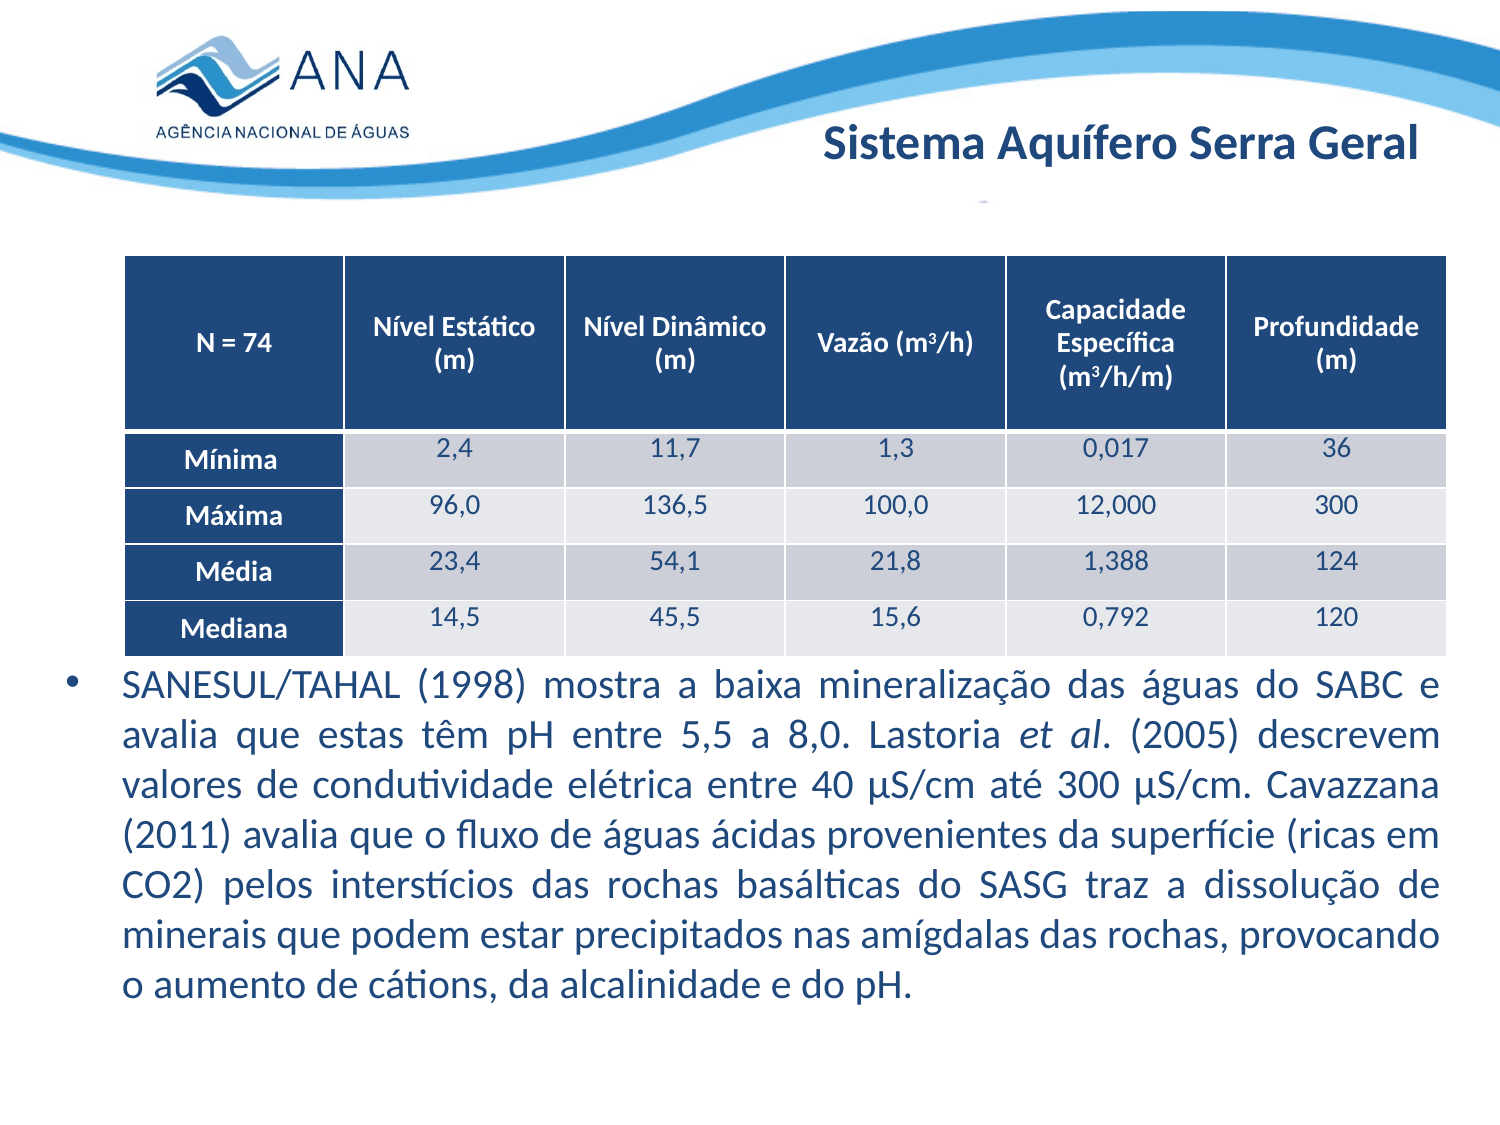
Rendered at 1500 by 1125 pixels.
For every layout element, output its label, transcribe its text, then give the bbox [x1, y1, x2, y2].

table_header N = 74 [125, 256, 343, 429]
table_cell 100,0 [786, 489, 1005, 543]
table_cell 15,6 [786, 601, 1005, 656]
table_cell 1,3 [786, 434, 1005, 487]
table_cell 21,8 [786, 545, 1005, 600]
table_cell 45,5 [566, 601, 784, 656]
table_cell 2,4 [345, 434, 564, 487]
list SANESUL/TAHAL (1998) mostra a baixa mineralização das águas do SABC e avalia que estas têm pH entre 5,5 a 8,0. Lastoria et al. (2005) descrevem valores de condutividade elétrica entre 40 μS/cm até 300 μS/cm. Cavazzana (2011) avalia que o fluxo de águas ácidas provenientes da superfície (ricas em CO2) pelos interstícios das rochas basálticas do SASG traz a dissolução de minerais que podem estar precipitados nas amígdalas das rochas, provocando o aumento de cátions, da alcalinidade e do pH. [50, 255, 1457, 1035]
picture [0, 11, 1500, 203]
table_cell 12,000 [1007, 489, 1225, 543]
text_box Sistema Aquífero Serra Geral [785, 101, 1459, 177]
table_cell Mediana [125, 601, 343, 656]
table_header Profundidade (m) [1227, 256, 1446, 429]
table_cell 11,7 [566, 434, 784, 487]
table_header Capacidade Específica (m3/h/m) [1007, 256, 1225, 429]
table_cell 300 [1227, 489, 1446, 543]
table_cell 124 [1227, 545, 1446, 600]
table_cell 0,017 [1007, 434, 1225, 487]
table_cell 1,388 [1007, 545, 1225, 600]
table_cell 136,5 [566, 489, 784, 543]
table_header Nível Estático (m) [345, 256, 564, 429]
table_cell 54,1 [566, 545, 784, 600]
table_cell 23,4 [345, 545, 564, 600]
table_cell Mínima [125, 434, 343, 487]
table_cell 96,0 [345, 489, 564, 543]
table_header Vazão (m3/h) [786, 256, 1005, 429]
table_cell Média [125, 545, 343, 600]
table_cell 14,5 [345, 601, 564, 656]
table_cell 120 [1227, 601, 1446, 656]
table_cell Máxima [125, 489, 343, 543]
table_cell 0,792 [1007, 601, 1225, 656]
table_cell 36 [1227, 434, 1446, 487]
table_header Nível Dinâmico (m) [566, 256, 784, 429]
